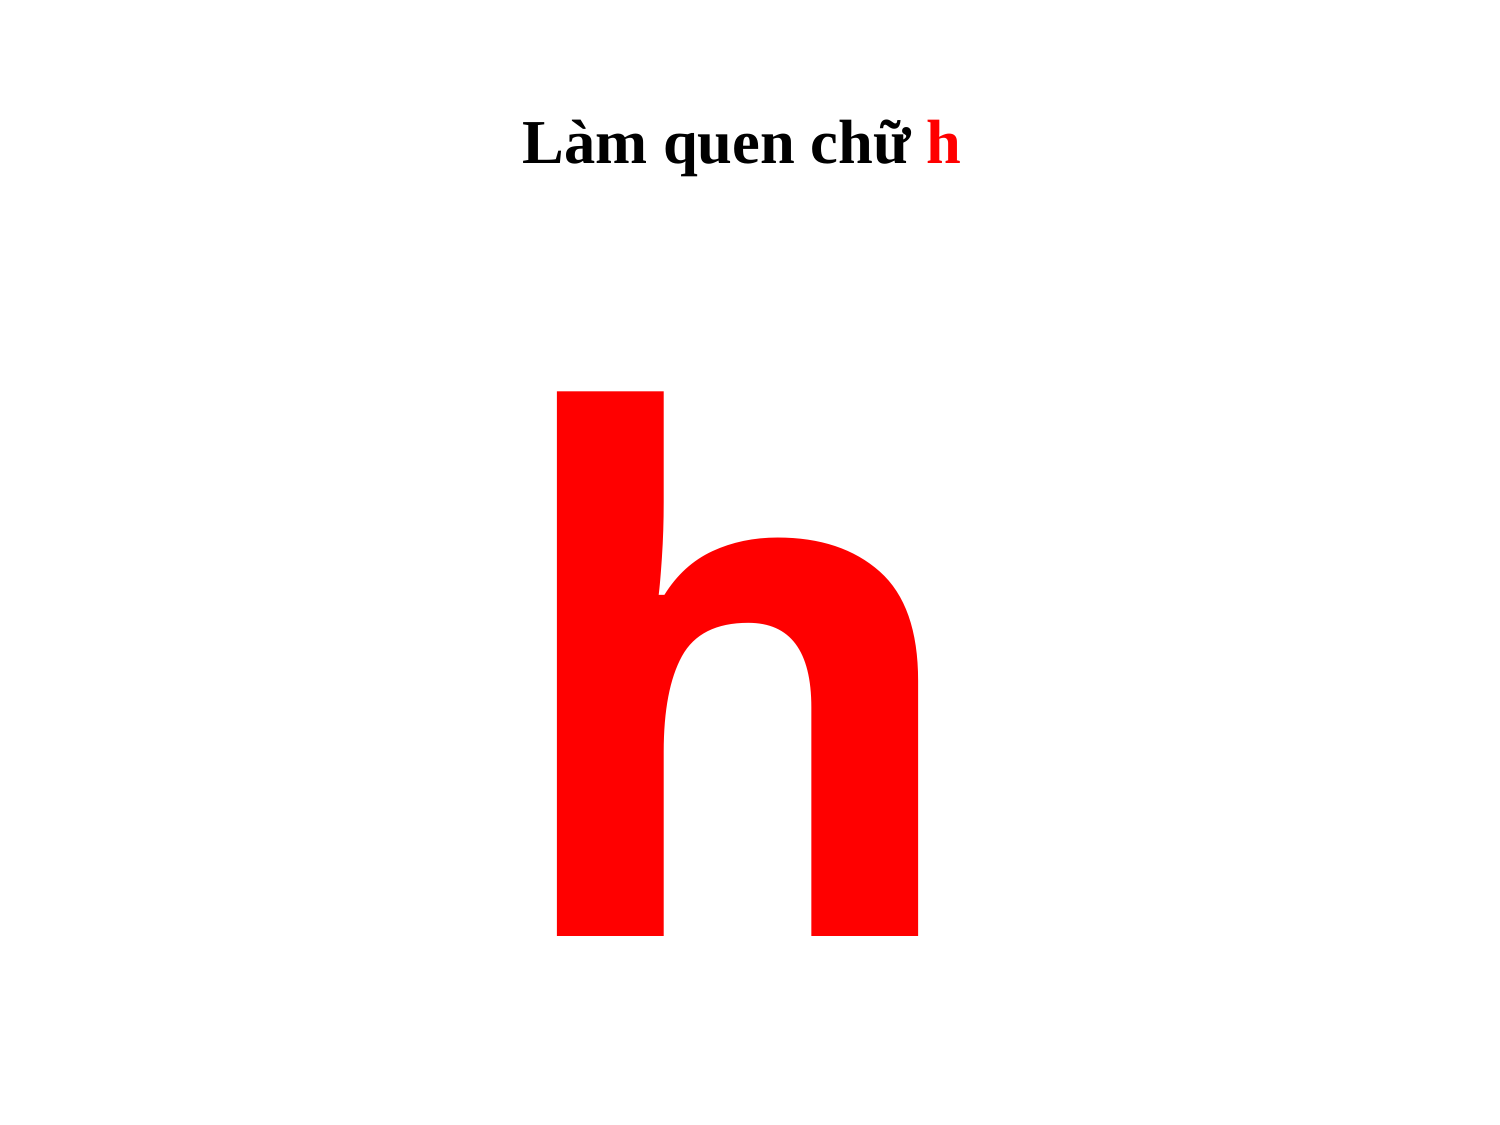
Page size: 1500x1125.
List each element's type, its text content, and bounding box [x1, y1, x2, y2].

title Làm quen chữ h [75, 45, 1425, 233]
text_box h [362, 212, 1113, 1088]
